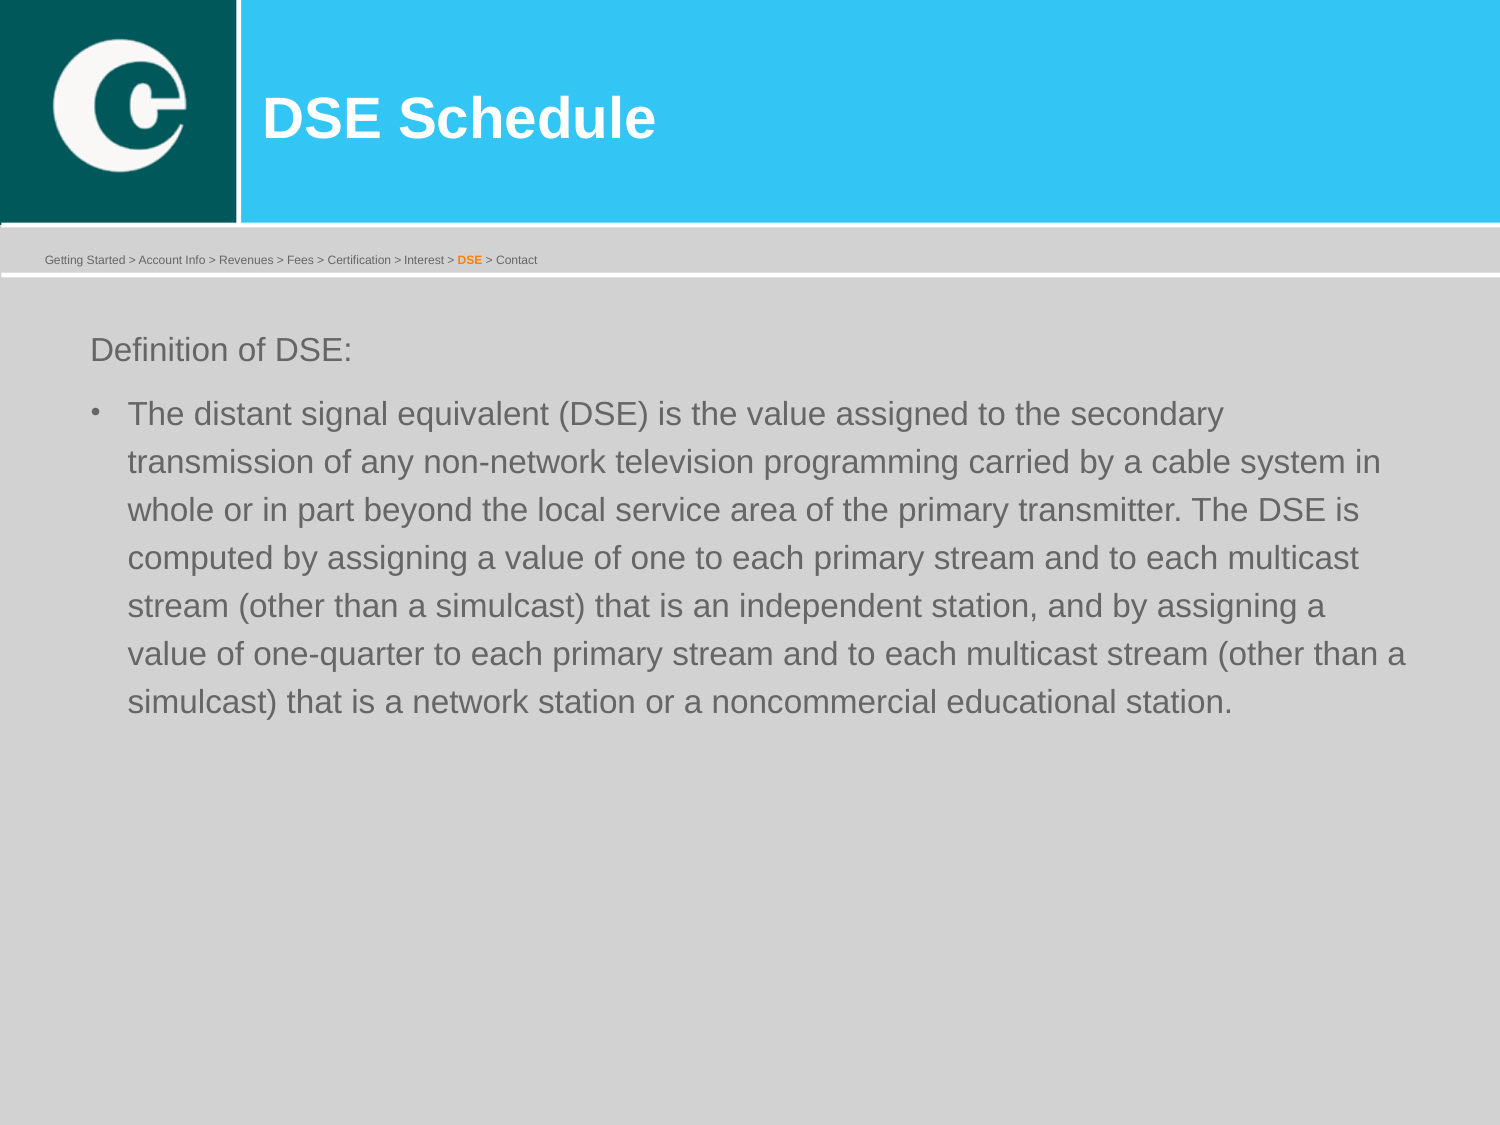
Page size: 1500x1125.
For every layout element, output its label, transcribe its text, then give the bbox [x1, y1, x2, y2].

title DSE Schedule [262, 0, 1463, 230]
text_box Getting Started > Account Info > Revenues > Fees > Certification > Interest > DSE > Contact [29, 230, 1480, 274]
picture [52, 38, 188, 175]
list Definition of DSE: The distant signal equivalent (DSE) is the value assigned to the secondary transmission of any non-network television programming carried by a cable system in whole or in part beyond the local service area of the primary transmitter. The DSE is computed by assigning a value of one to each primary stream and to each multicast stream (other than a simulcast) that is an independent station, and by assigning a value of one-quarter to each primary stream and to each multicast stream (other than a simulcast) that is a network station or a noncommercial educational station. [75, 312, 1425, 1033]
